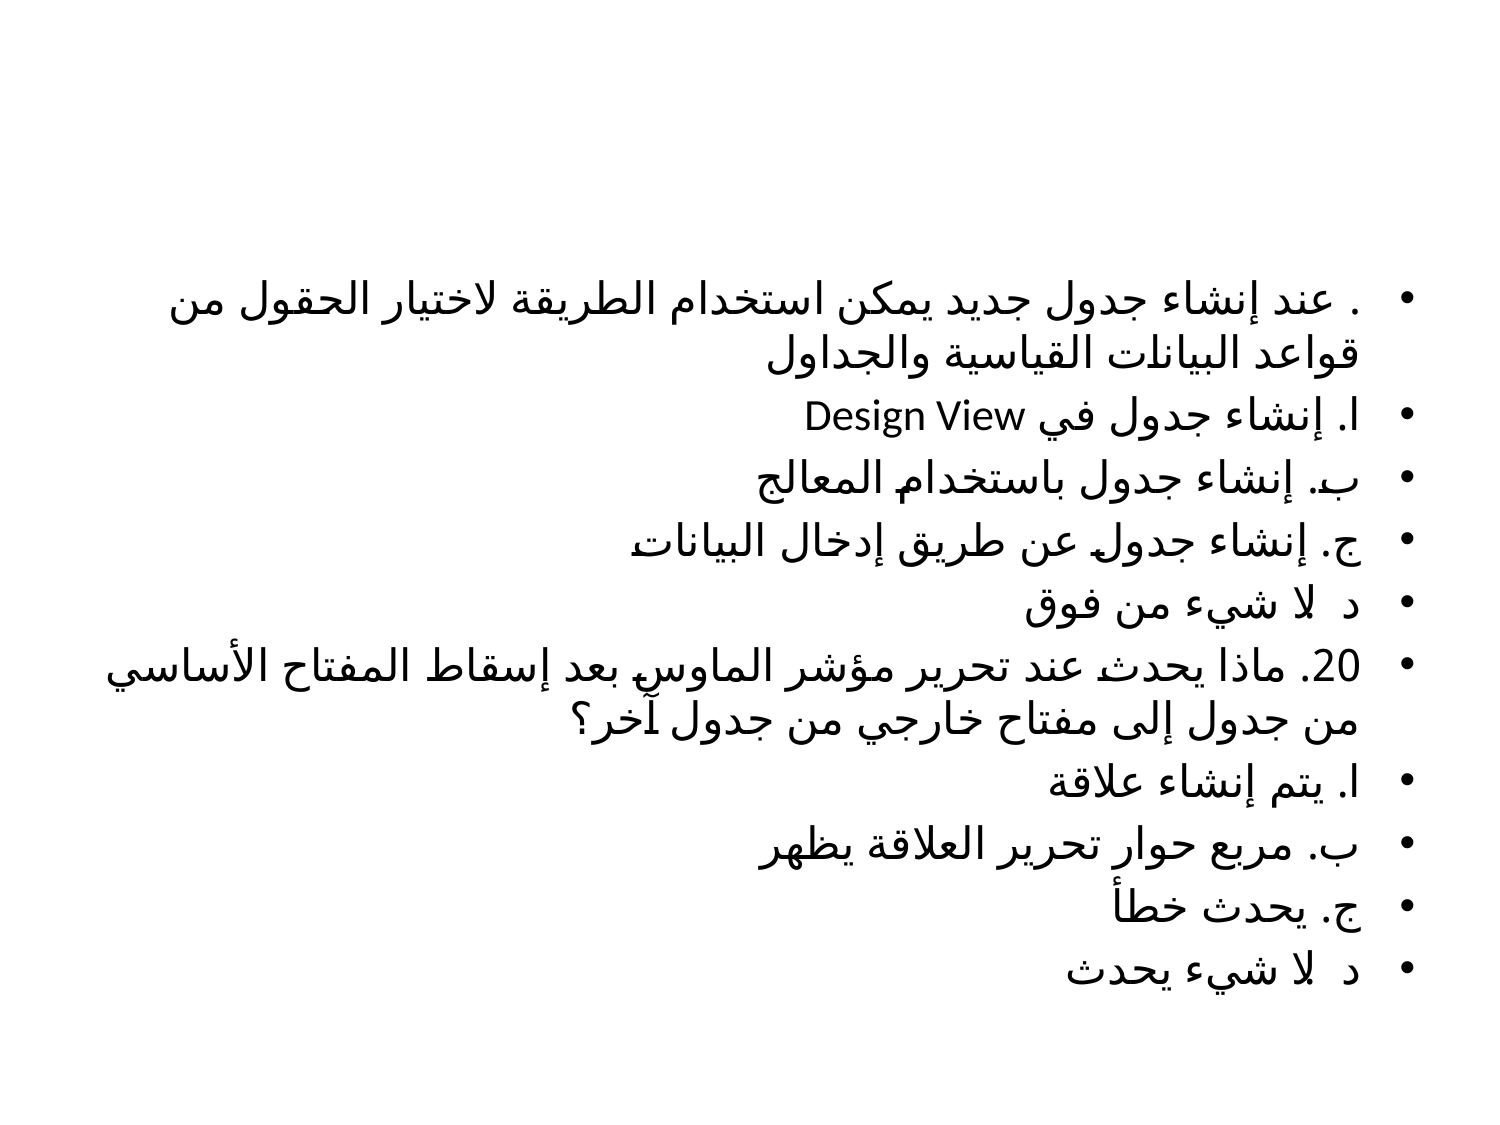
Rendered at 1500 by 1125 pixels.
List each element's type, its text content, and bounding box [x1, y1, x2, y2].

list . عند إنشاء جدول جديد يمكن استخدام الطريقة لاختيار الحقول من قواعد البيانات القياسية والجداول ا. إنشاء جدول في Design View ب. إنشاء جدول باستخدام المعالج ج. إنشاء جدول عن طريق إدخال البيانات د. لا شيء من فوق 20. ماذا يحدث عند تحرير مؤشر الماوس بعد إسقاط المفتاح الأساسي من جدول إلى مفتاح خارجي من جدول آخر؟ ا. يتم إنشاء علاقة ب. مربع حوار تحرير العلاقة يظهر ج. يحدث خطأ د. لا شيء يحدث [75, 262, 1425, 1005]
